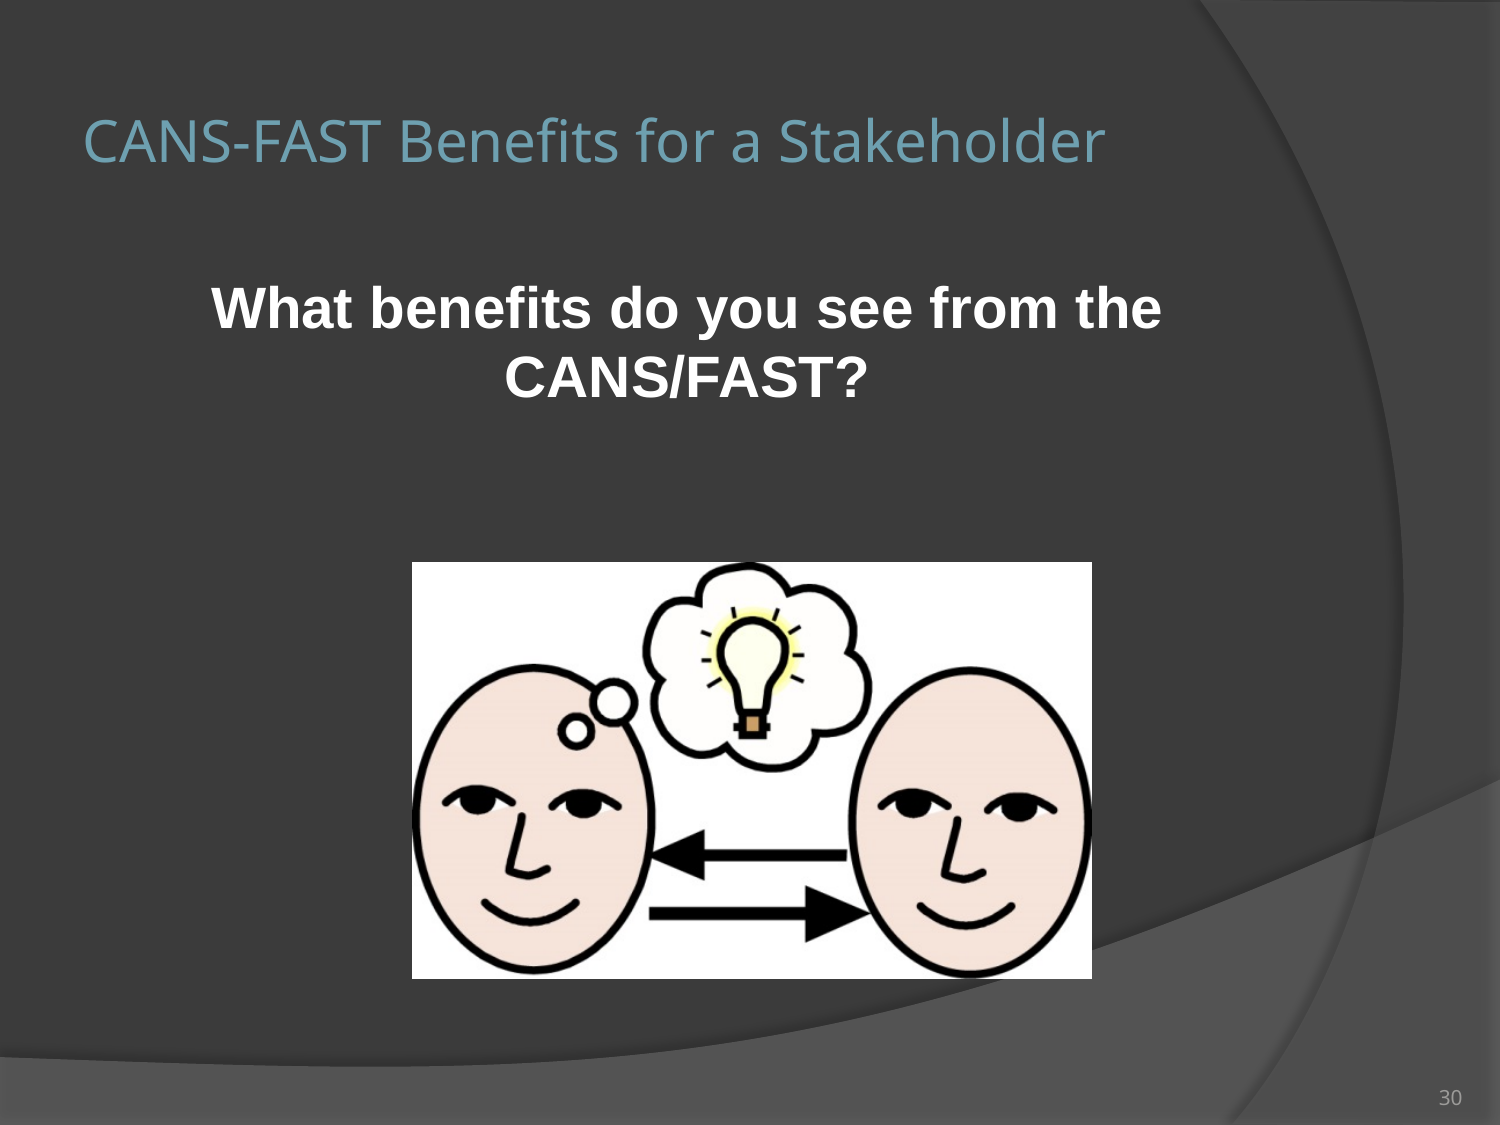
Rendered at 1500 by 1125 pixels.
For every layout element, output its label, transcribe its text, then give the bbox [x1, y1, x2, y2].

list What benefits do you see from the CANS/FAST? [75, 262, 1300, 500]
title CANS-FAST Benefits for a Stakeholder [75, 45, 1300, 233]
slide_number 30 [1337, 1053, 1463, 1114]
picture [412, 562, 1092, 980]
